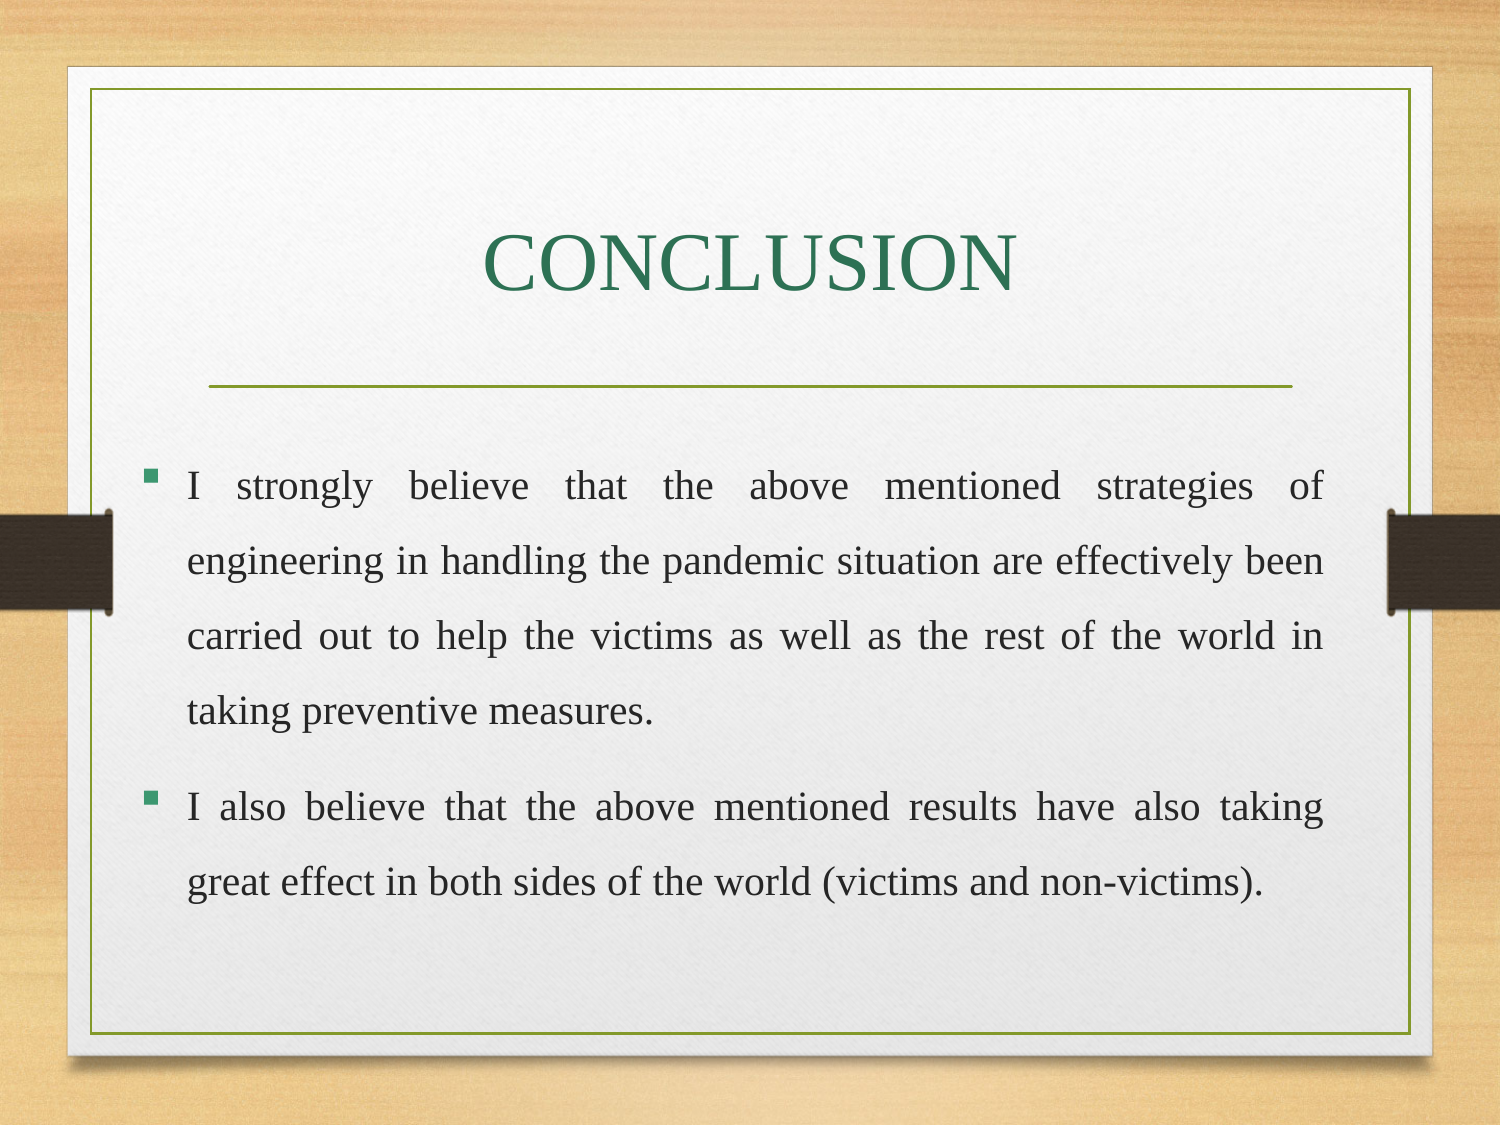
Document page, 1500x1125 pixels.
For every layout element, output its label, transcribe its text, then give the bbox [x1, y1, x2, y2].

title CONCLUSION [193, 150, 1309, 365]
picture [0, 0, 1500, 1125]
list I strongly believe that the above mentioned strategies of engineering in handling the pandemic situation are effectively been carried out to help the victims as well as the rest of the world in taking preventive measures. I also believe that the above mentioned results have also taking great effect in both sides of the world (victims and non-victims). [125, 425, 1341, 988]
